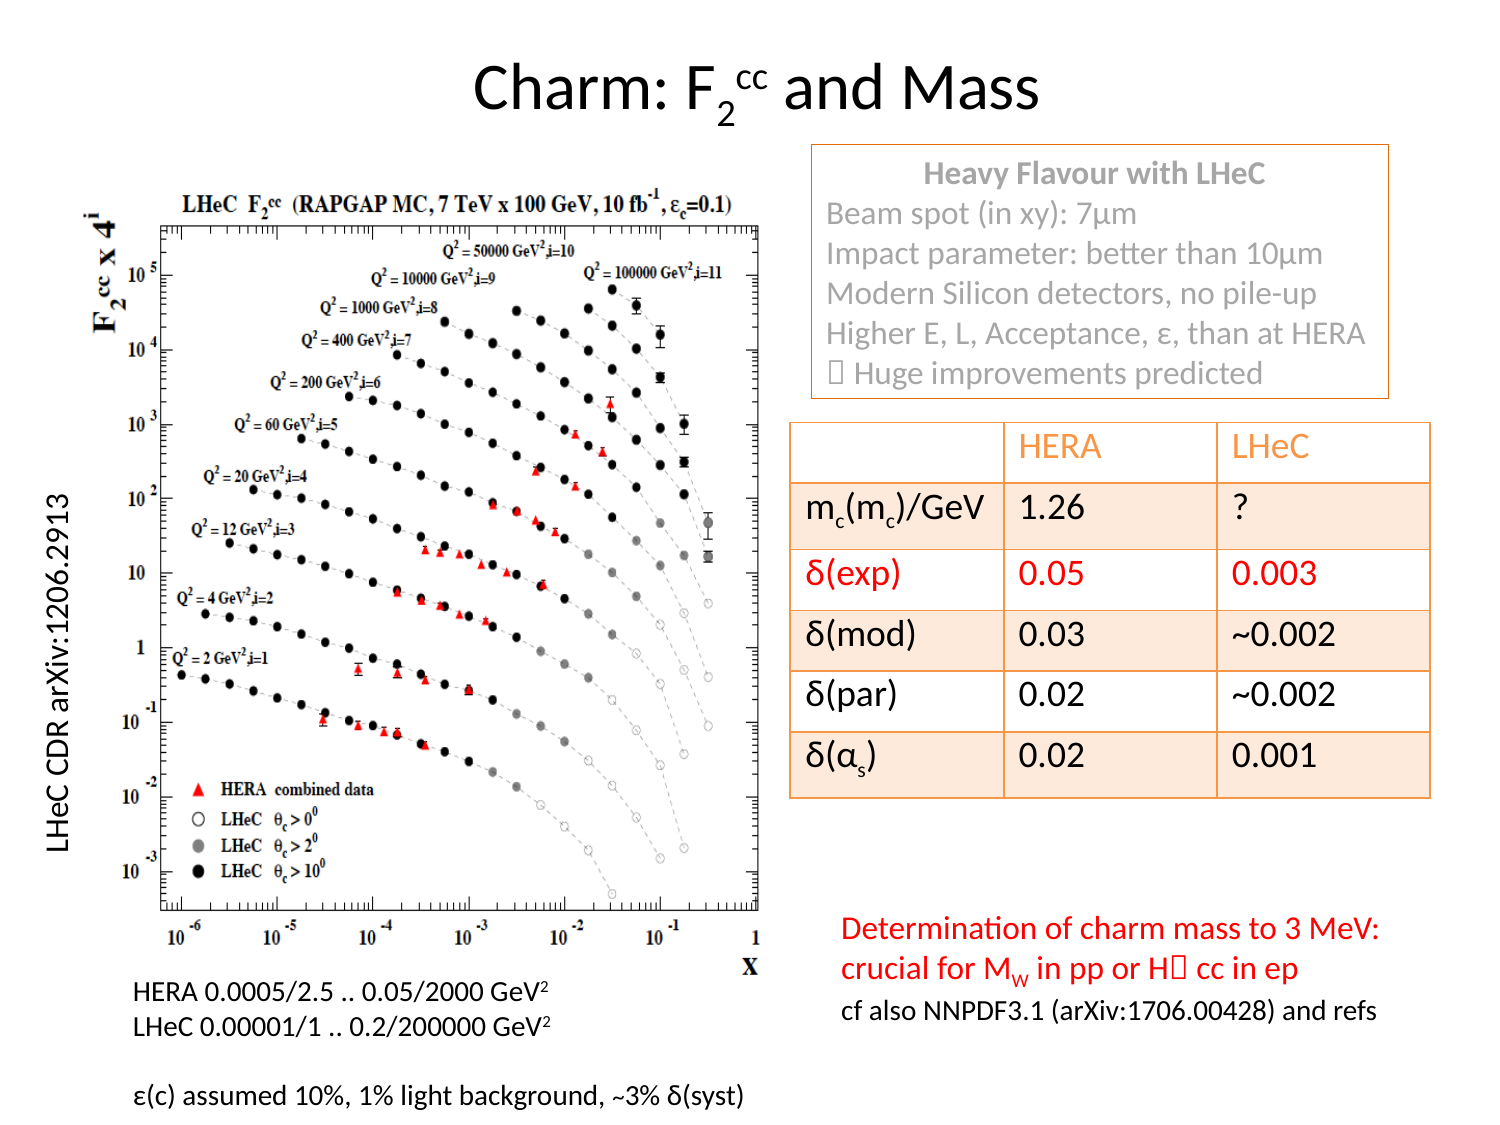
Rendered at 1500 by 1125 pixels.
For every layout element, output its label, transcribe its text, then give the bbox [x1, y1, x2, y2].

table_cell 0.02 [1005, 672, 1216, 731]
table_cell ~0.002 [1218, 611, 1429, 670]
table_header HERA [1005, 423, 1216, 482]
table_cell mc(mc)/GeV [791, 484, 1003, 549]
table_cell δ(par) [791, 672, 1003, 731]
table_cell 0.05 [1005, 550, 1216, 610]
text_box Heavy Flavour with LHeC Beam spot (in xy): 7μm Impact parameter: better than 10μm Modern Silicon detectors, no pile-up Higher E, L, Acceptance, ε, than at HERA  Huge improvements predicted [811, 144, 1389, 399]
table_cell δ(αs) [791, 733, 1003, 797]
title Charm: F2cc and Mass [112, 17, 1388, 159]
table_cell ~0.002 [1218, 672, 1429, 731]
table_header LHeC [1218, 423, 1429, 482]
table_cell δ(exp) [791, 550, 1003, 610]
table_cell ? [1218, 484, 1429, 549]
table_cell 0.02 [1005, 733, 1216, 797]
table_cell 0.003 [1218, 550, 1429, 610]
table_cell 0.03 [1005, 611, 1216, 670]
text_box HERA 0.0005/2.5 .. 0.05/2000 GeV2 LHeC 0.00001/1 .. 0.2/200000 GeV2 ε(c) assumed 10%, 1% light background, ~3% δ(syst) [118, 1001, 760, 1120]
table_cell δ(mod) [791, 611, 1003, 670]
text_box LHeC CDR arXiv:1206.2913 [27, 479, 69, 868]
table_cell 0.001 [1218, 733, 1429, 797]
text_box Determination of charm mass to 3 MeV: crucial for MW in pp or H cc in ep cf also NNPDF3.1 (arXiv:1706.00428) and refs [826, 898, 1396, 1034]
table_cell 1.26 [1005, 484, 1216, 549]
picture [74, 176, 774, 994]
table_header [791, 423, 1003, 482]
